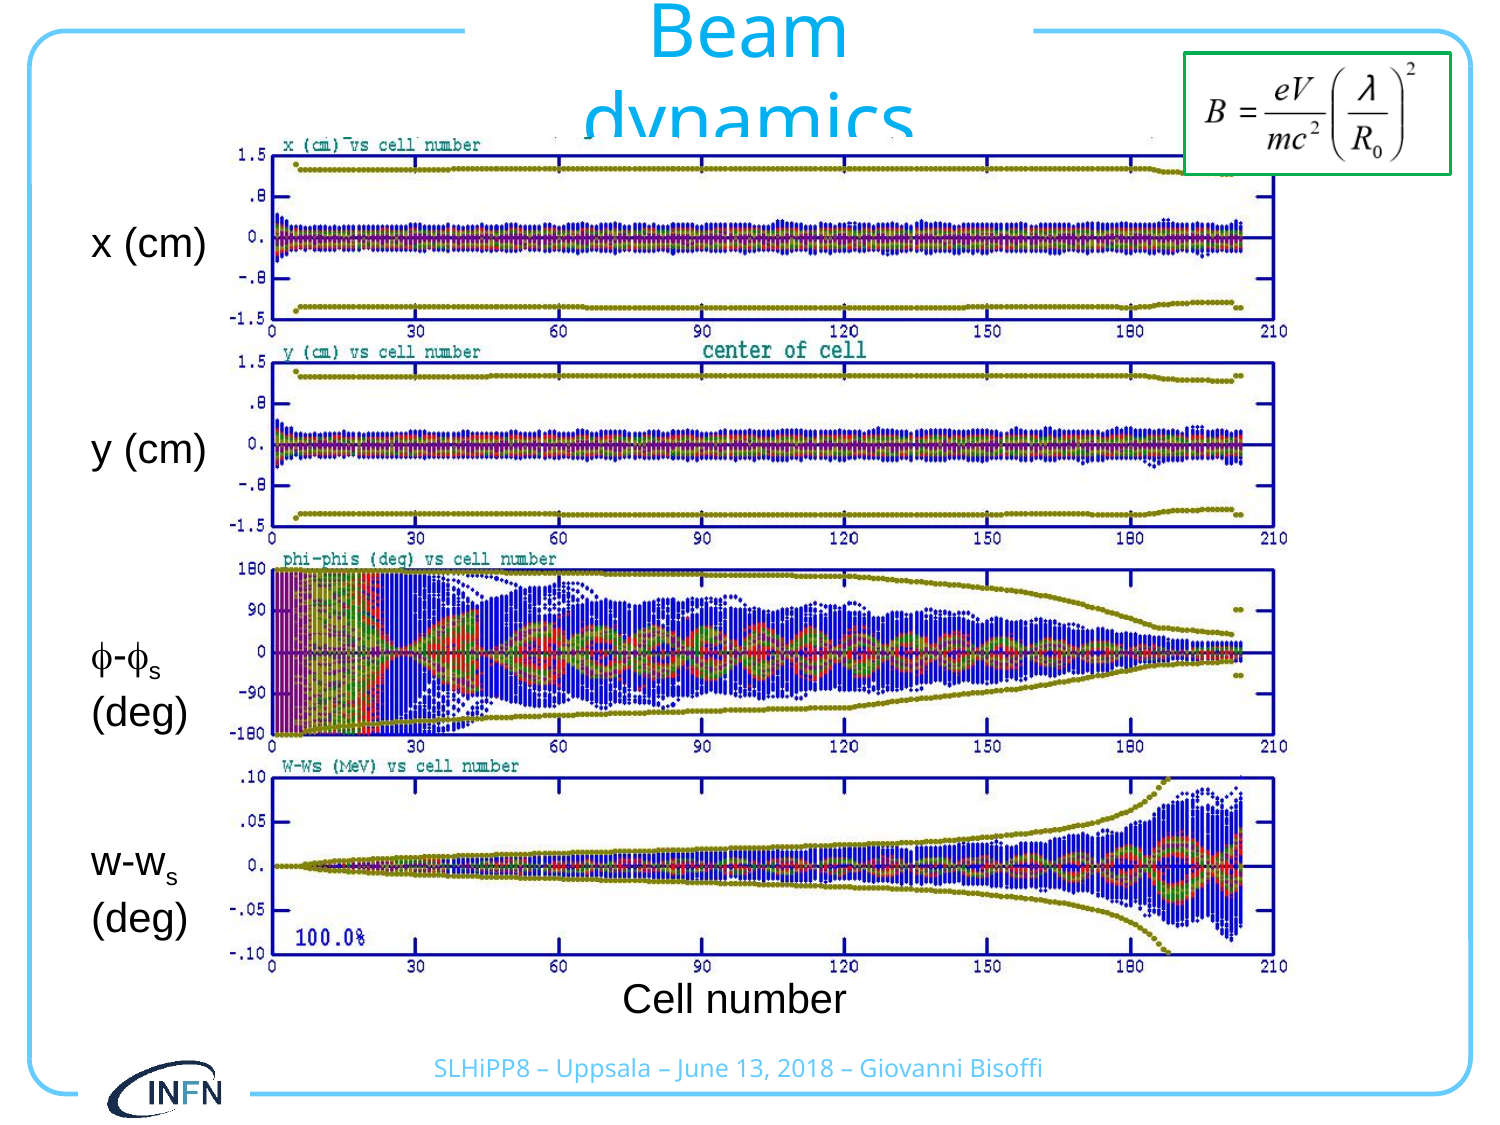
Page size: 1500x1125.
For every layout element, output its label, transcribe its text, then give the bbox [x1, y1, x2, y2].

picture [78, 1036, 250, 1125]
text_box y (cm) [76, 414, 230, 479]
text_box Cell number [607, 978, 904, 1029]
title Beam dynamics [464, 20, 1034, 126]
text_box f-fs (deg) [76, 620, 230, 742]
text_box w-ws (deg) [76, 826, 230, 948]
picture [230, 54, 1449, 978]
text_box x (cm) [76, 208, 230, 273]
